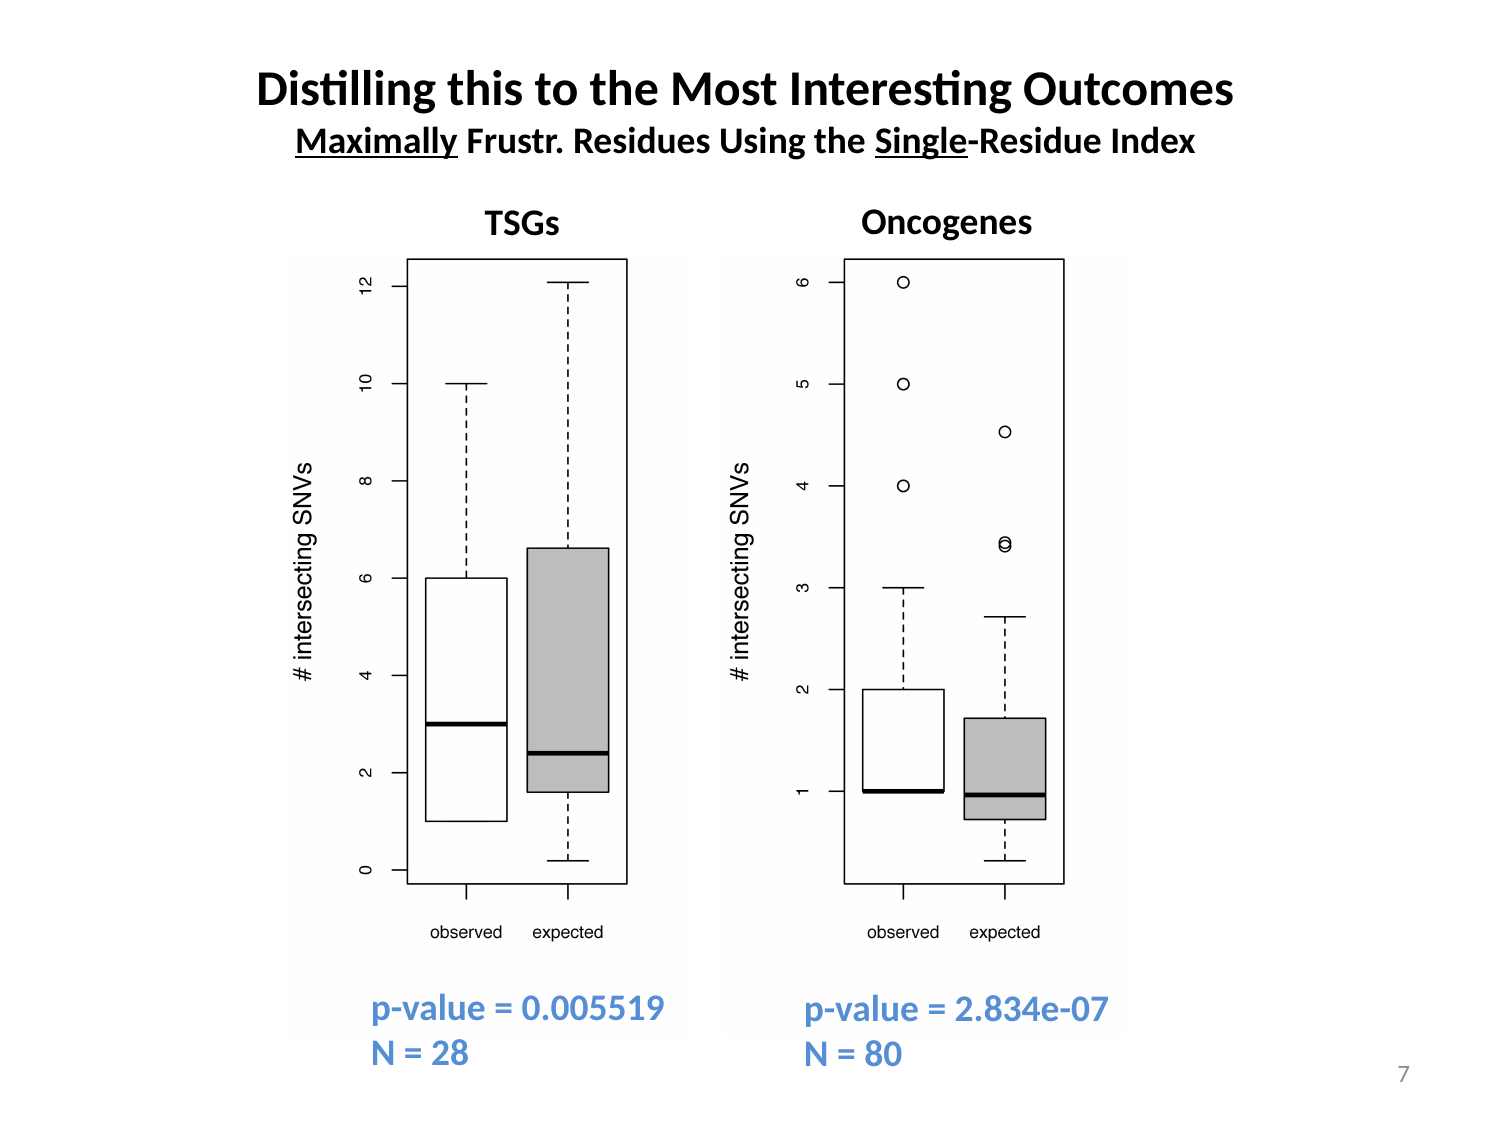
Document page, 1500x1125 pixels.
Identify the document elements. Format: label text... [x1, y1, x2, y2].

text_box Distilling this to the Most Interesting Outcomes Maximally Frustr. Residues Using the Single-Residue Index [125, 48, 1366, 169]
text_box TSGs [469, 190, 575, 250]
picture [721, 252, 1127, 1037]
picture [284, 252, 690, 1037]
text_box Oncogenes [846, 189, 1048, 250]
slide_number 7 [1074, 1042, 1425, 1103]
text_box p-value = 2.834e-07 N = 80 [789, 1043, 1125, 1081]
text_box p-value = 0.005519 N = 28 [355, 1044, 680, 1080]
